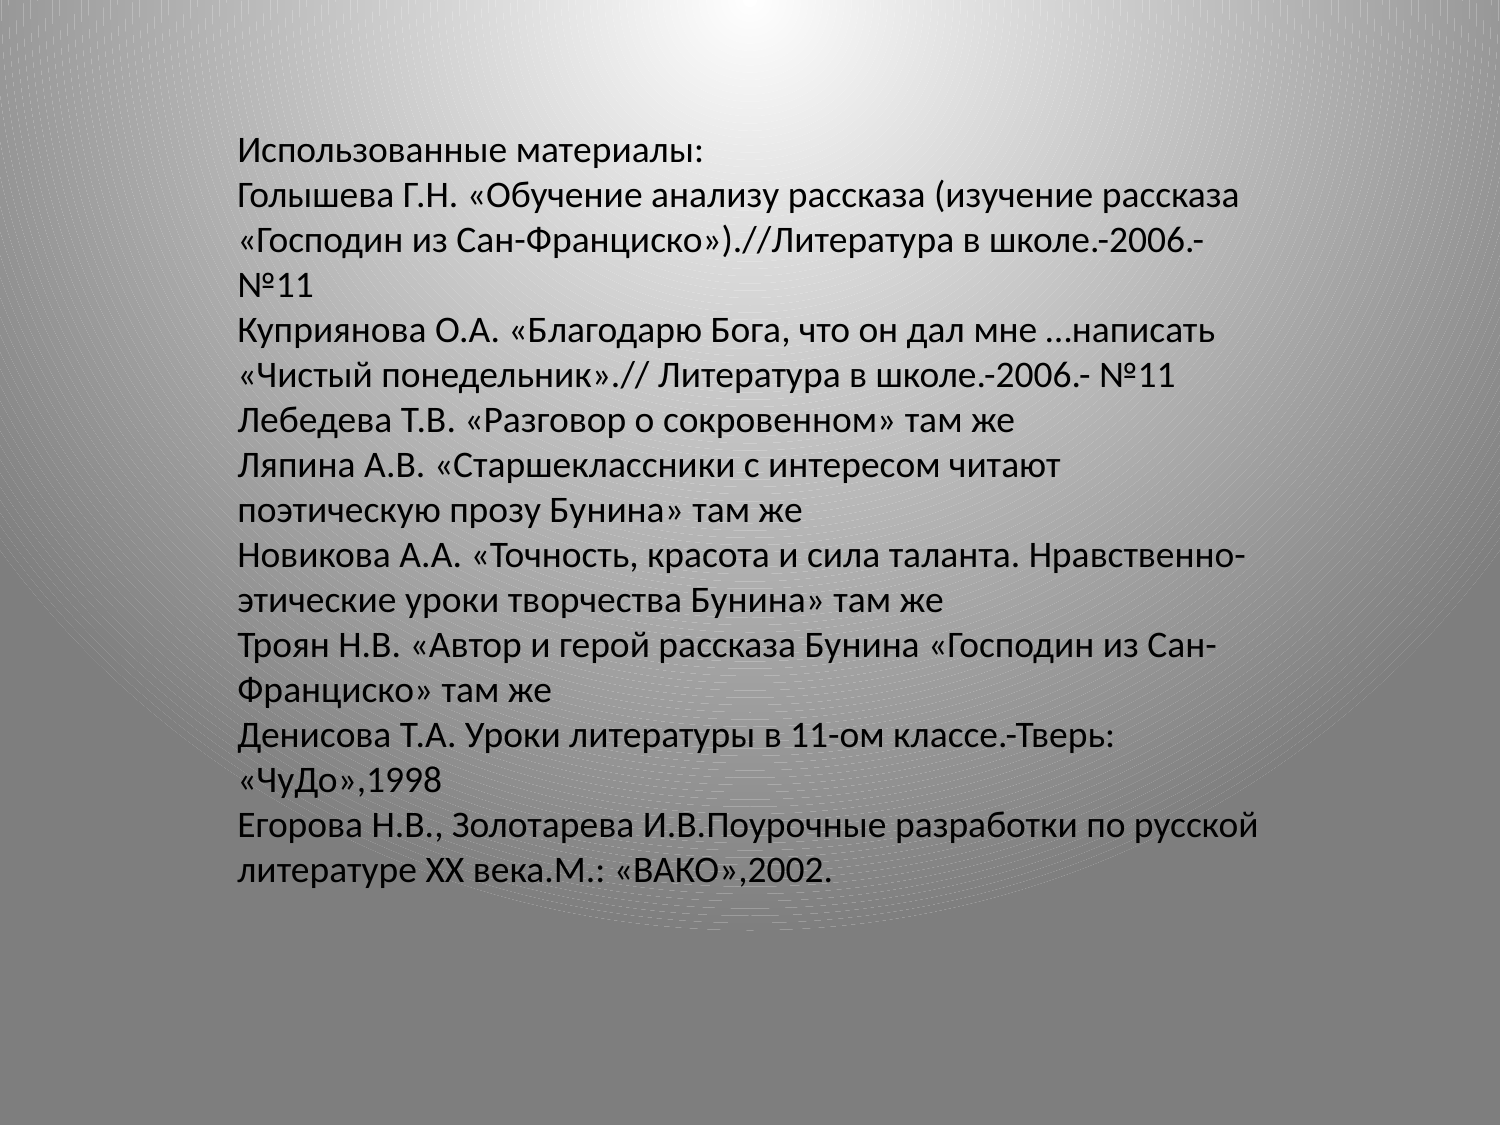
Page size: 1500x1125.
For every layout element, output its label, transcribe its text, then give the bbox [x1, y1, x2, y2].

text_box Использованные материалы: Голышева Г.Н. «Обучение анализу рассказа (изучение рассказа «Господин из Сан-Франциско»).//Литература в школе.-2006.- №11 Куприянова О.А. «Благодарю Бога, что он дал мне …написать «Чистый понедельник».// Литература в школе.-2006.- №11 Лебедева Т.В. «Разговор о сокровенном» там же Ляпина А.В. «Старшеклассники с интересом читают поэтическую прозу Бунина» там же Новикова А.А. «Точность, красота и сила таланта. Нравственно-этические уроки творчества Бунина» там же Троян Н.В. «Автор и герой рассказа Бунина «Господин из Сан-Франциско» там же Денисова Т.А. Уроки литературы в 11-ом классе.-Тверь: «ЧуДо»,1998 Егорова Н.В., Золотарева И.В.Поурочные разработки по русской литературе ХХ века.М.: «ВАКО»,2002. [222, 117, 1278, 942]
